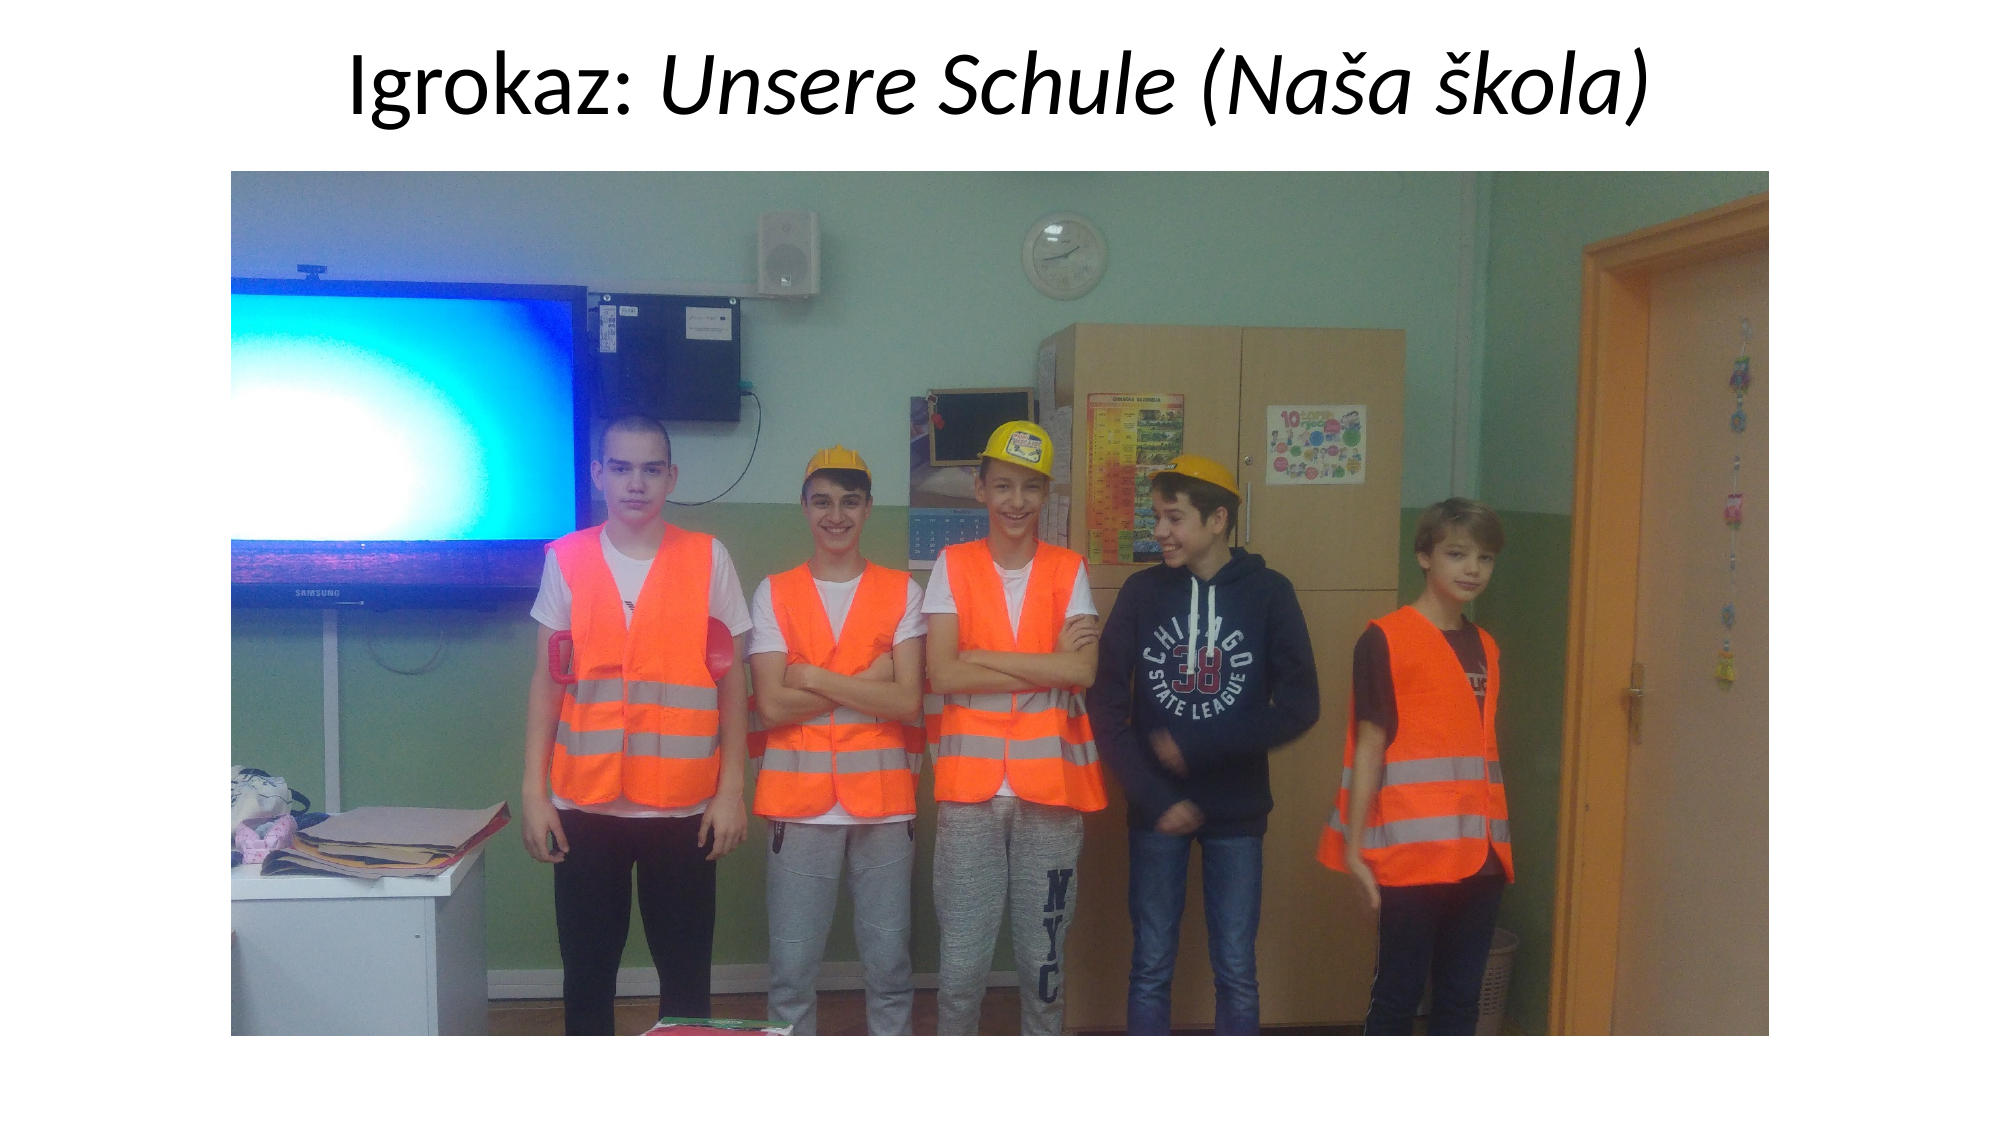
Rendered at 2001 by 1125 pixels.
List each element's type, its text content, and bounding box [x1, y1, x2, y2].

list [230, 170, 1769, 1037]
title Igrokaz: Unsere Schule (Naša škola) [137, 26, 1863, 145]
